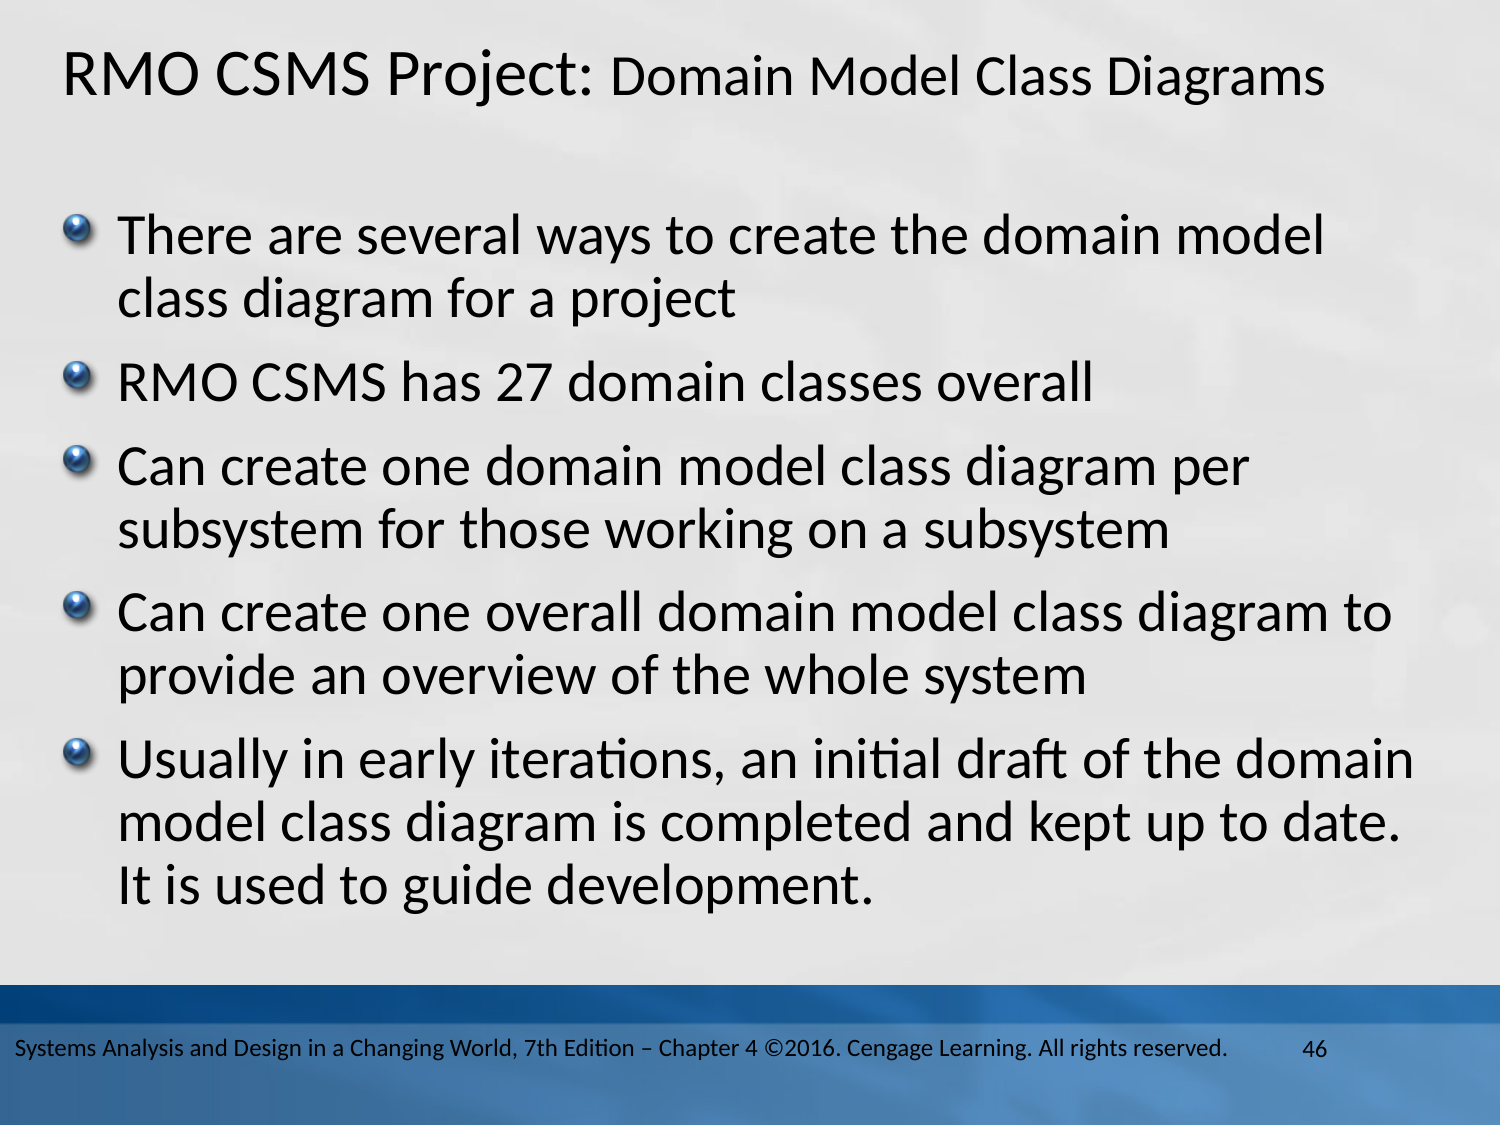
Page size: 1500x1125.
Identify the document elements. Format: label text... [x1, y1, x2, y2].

title R M O C S M S Project: Domain Model Class Diagrams [62, 37, 1475, 111]
list There are several ways to create the domain model class diagram for a project R M O C S M S has 27 domain classes overall Can create one domain model class diagram per subsystem for those working on a subsystem Can create one overall domain model class diagram to provide an overview of the whole system Usually in early iterations, an initial draft of the domain model class diagram is completed and kept up to date. It is used to guide development. [59, 204, 1435, 925]
picture [0, 0, 1500, 1125]
slide_number 46 [1287, 1025, 1425, 1100]
footer Systems Analysis and Design in a Changing World, 7th Edition – Chapter 4 ©2016. Cengage Learning. All rights reserved. [0, 1024, 1250, 1100]
